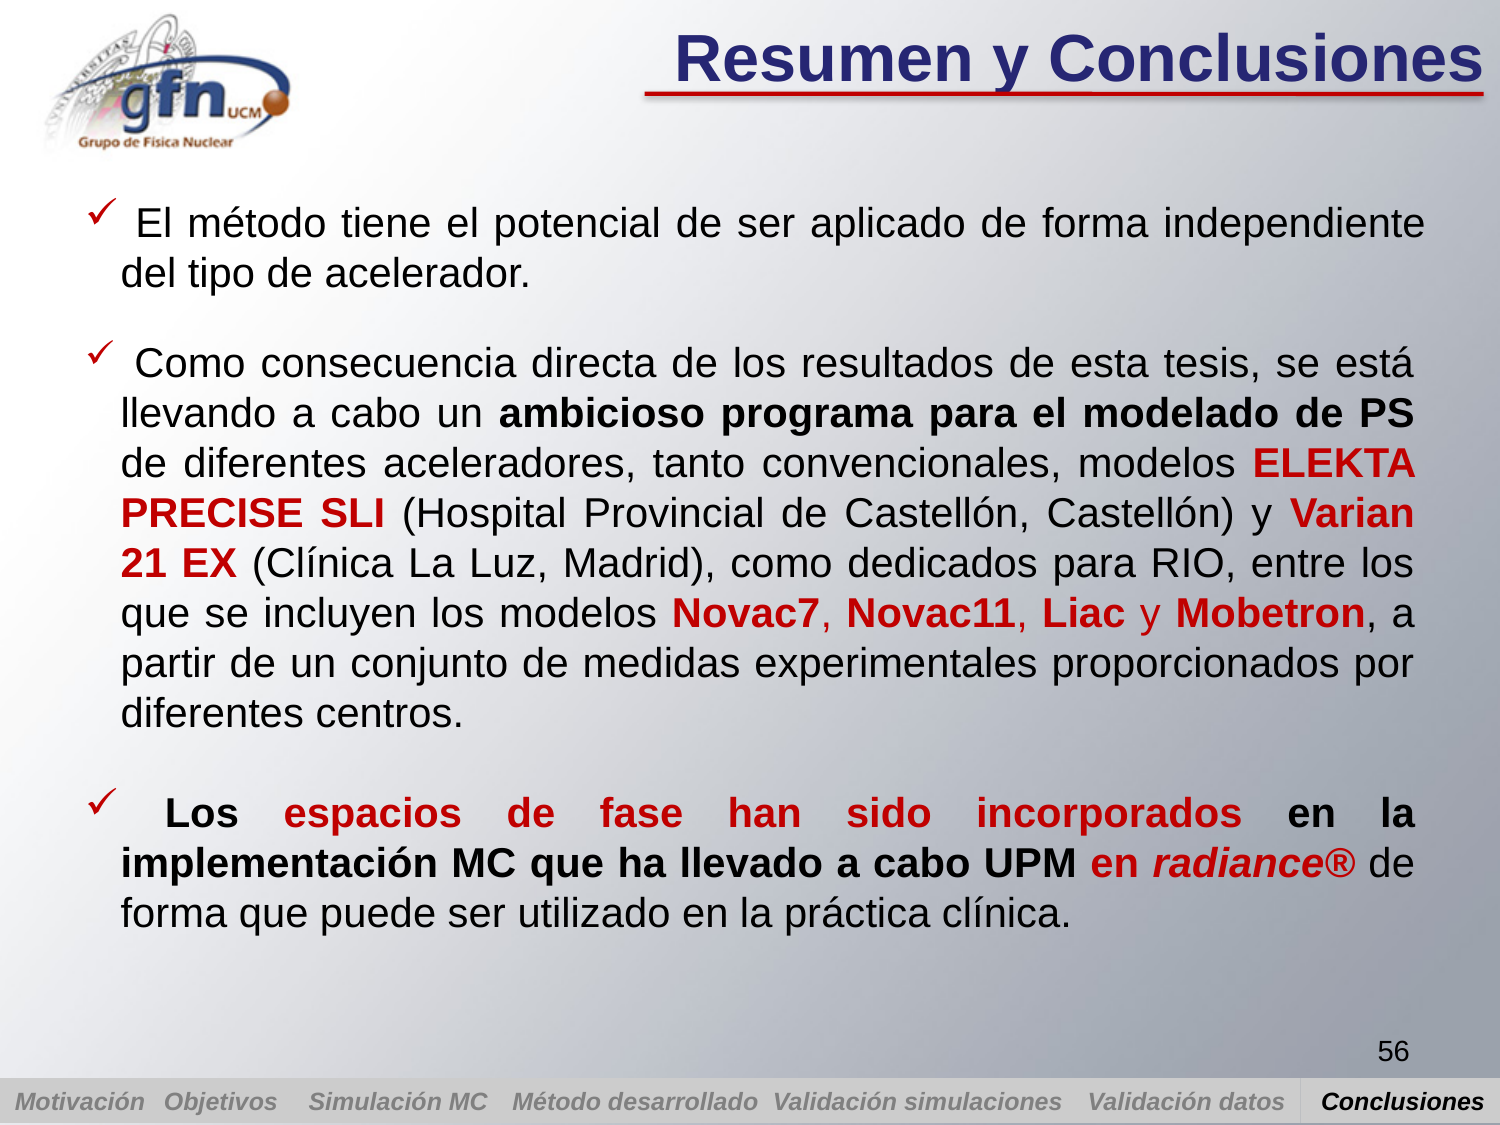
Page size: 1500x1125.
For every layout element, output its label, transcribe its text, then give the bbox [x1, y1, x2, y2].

text_box El método tiene el potencial de ser aplicado de forma independiente del tipo de acelerador. [70, 127, 1442, 303]
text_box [0, 1077, 1500, 1125]
text_box Resumen y Conclusiones [550, 7, 1500, 102]
text_box Como consecuencia directa de los resultados de esta tesis, se está llevando a cabo un ambicioso programa para el modelado de PS de diferentes aceleradores, tanto convencionales, modelos ELEKTA PRECISE SLI (Hospital Provincial de Castellón, Castellón) y Varian 21 EX (Clínica La Luz, Madrid), como dedicados para RIO, entre los que se incluyen los modelos Novac7, Novac11, Liac y Mobetron, a partir de un conjunto de medidas experimentales proporcionados por diferentes centros. Los espacios de fase han sido incorporados en la implementación MC que ha llevado a cabo UPM en radiance® de forma que puede ser utilizado en la práctica clínica. [70, 328, 1430, 943]
picture [0, 0, 1500, 1077]
slide_number 56 [1074, 1024, 1425, 1076]
